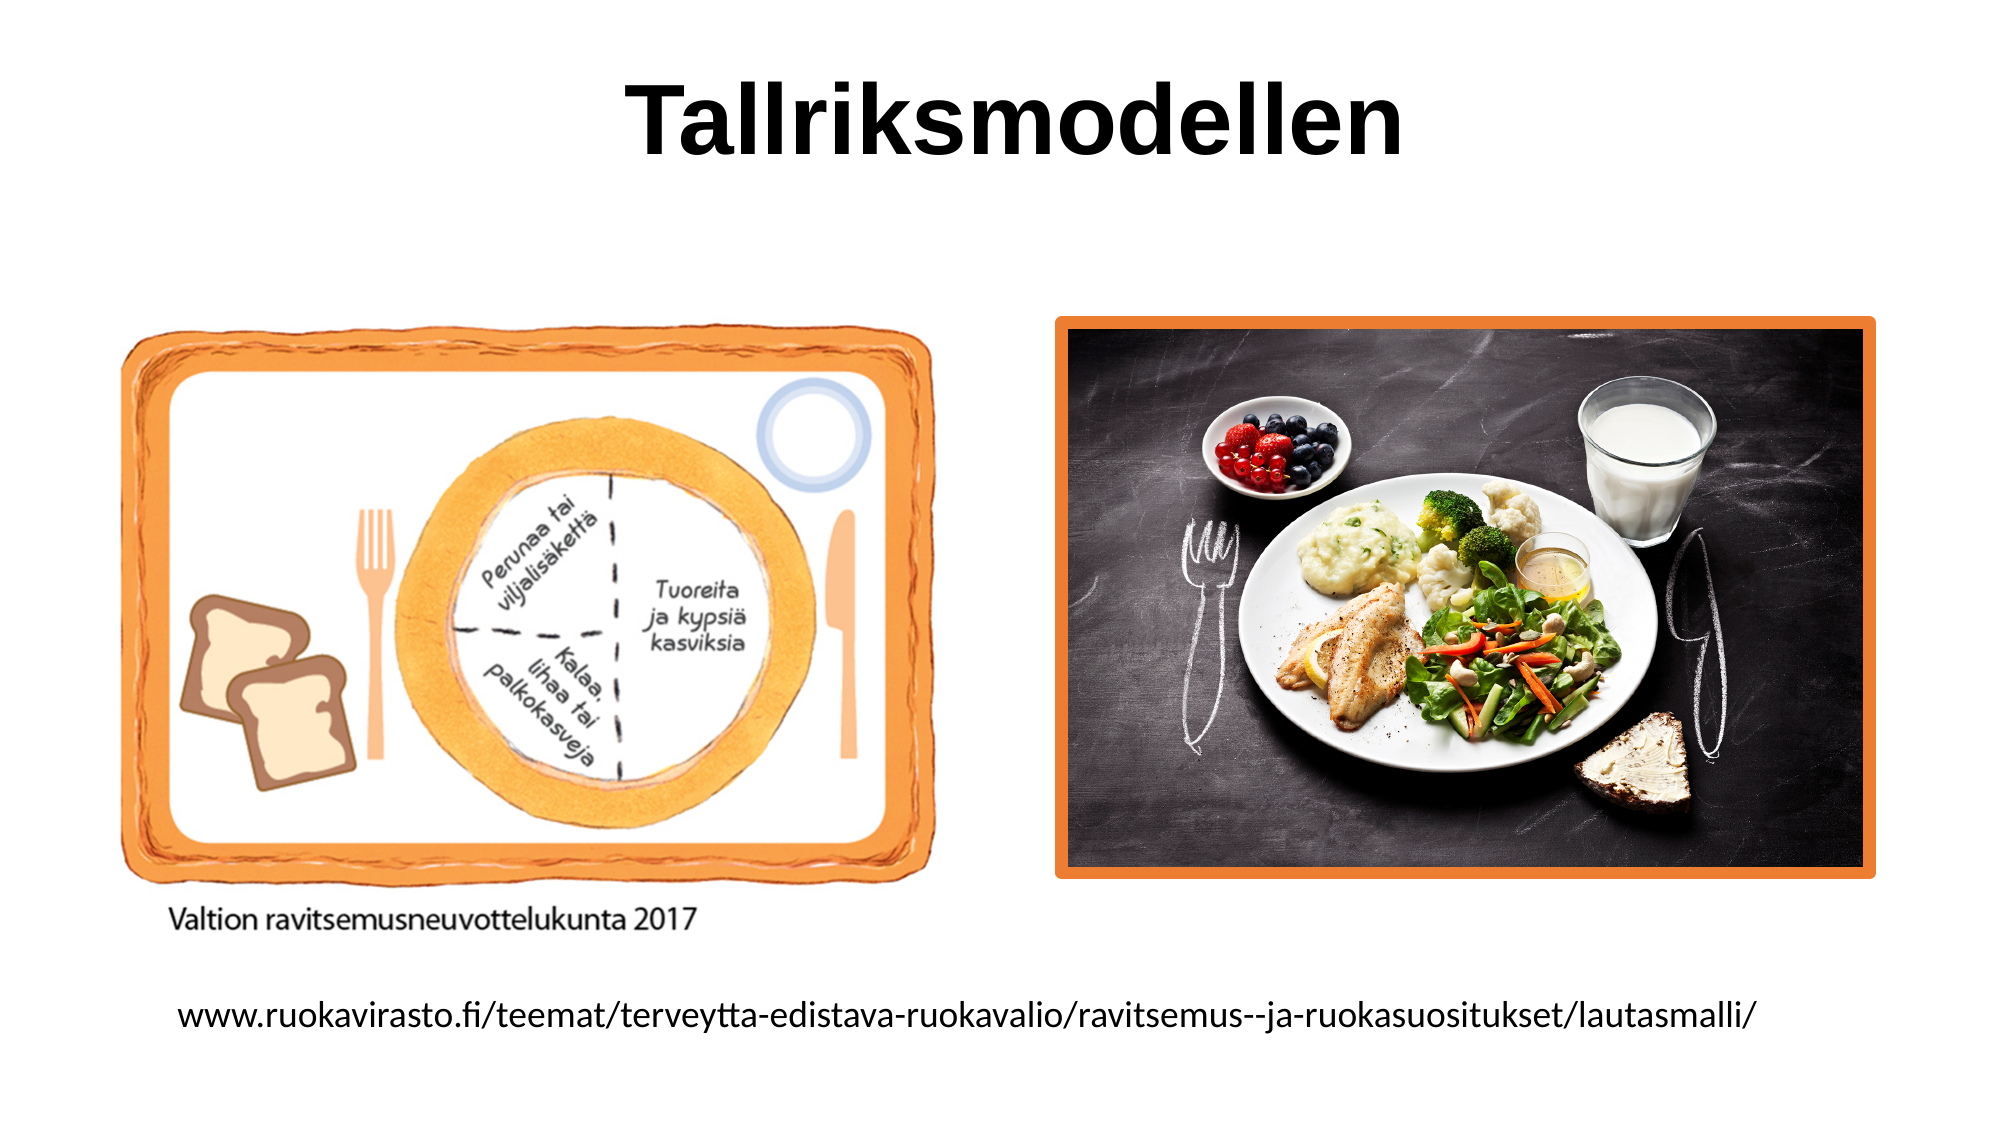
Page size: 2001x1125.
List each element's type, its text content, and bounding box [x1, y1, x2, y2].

text_box www.ruokavirasto.fi/teemat/terveytta-edistava-ruokavalio/ravitsemus--ja-ruokasuositukset/lautasmalli/ [162, 982, 1787, 1043]
picture [81, 313, 975, 960]
picture [1067, 328, 1864, 867]
text_box Tallriksmodellen [382, 47, 1649, 182]
